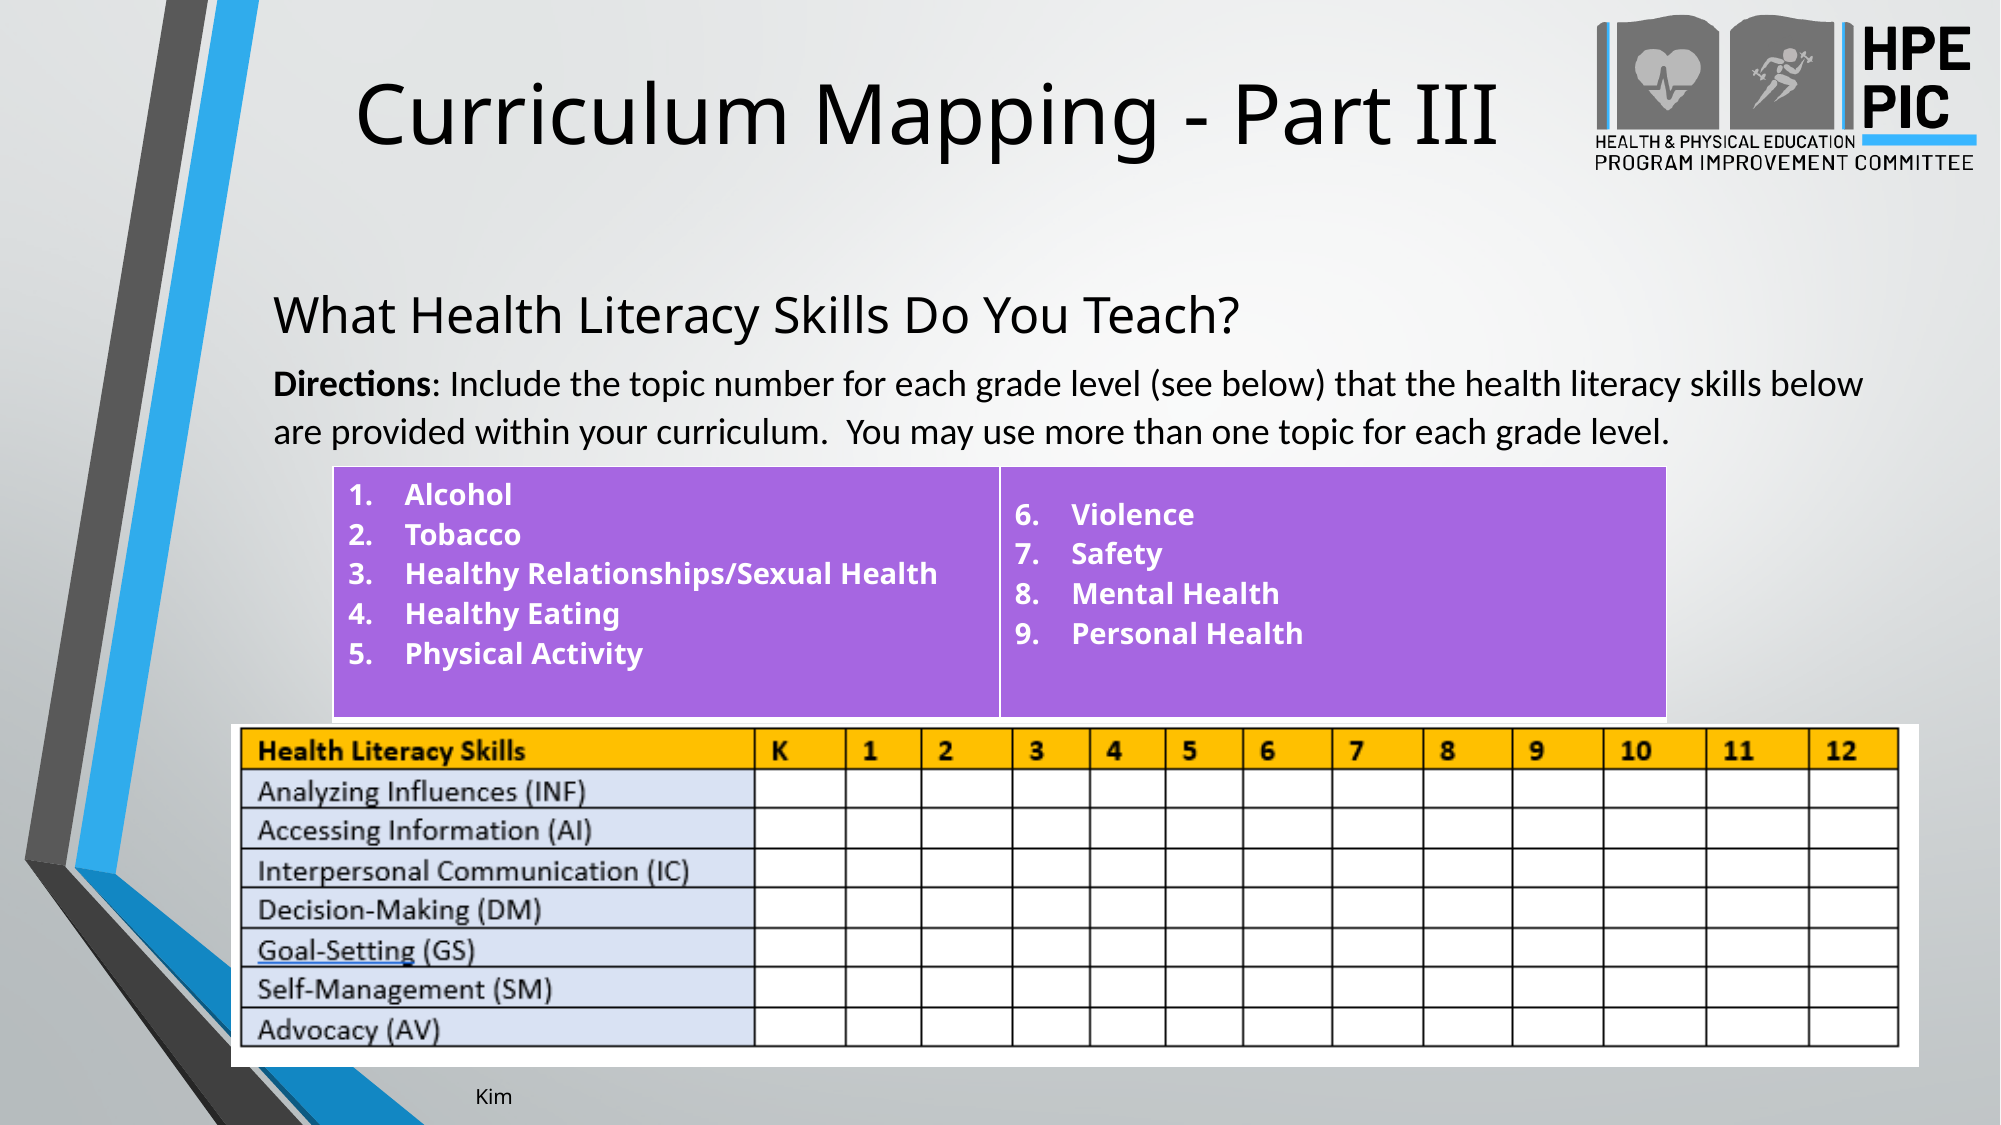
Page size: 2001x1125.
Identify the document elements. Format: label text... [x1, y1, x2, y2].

picture [1573, 0, 2000, 198]
picture [231, 723, 1919, 1067]
title Curriculum Mapping - Part III [258, 36, 1597, 186]
footer Kim [460, 1067, 1623, 1125]
list What Health Literacy Skills Do You Teach? Directions: Include the topic number for each grade level (see below) that the health literacy skills below are provided within your curriculum. You may use more than one topic for each grade level. [258, 205, 1887, 659]
table_header Alcohol Tobacco Healthy Relationships/Sexual Health Healthy Eating Physical Activity [334, 467, 999, 717]
table_header Violence Safety Mental Health Personal Health [1001, 467, 1666, 717]
